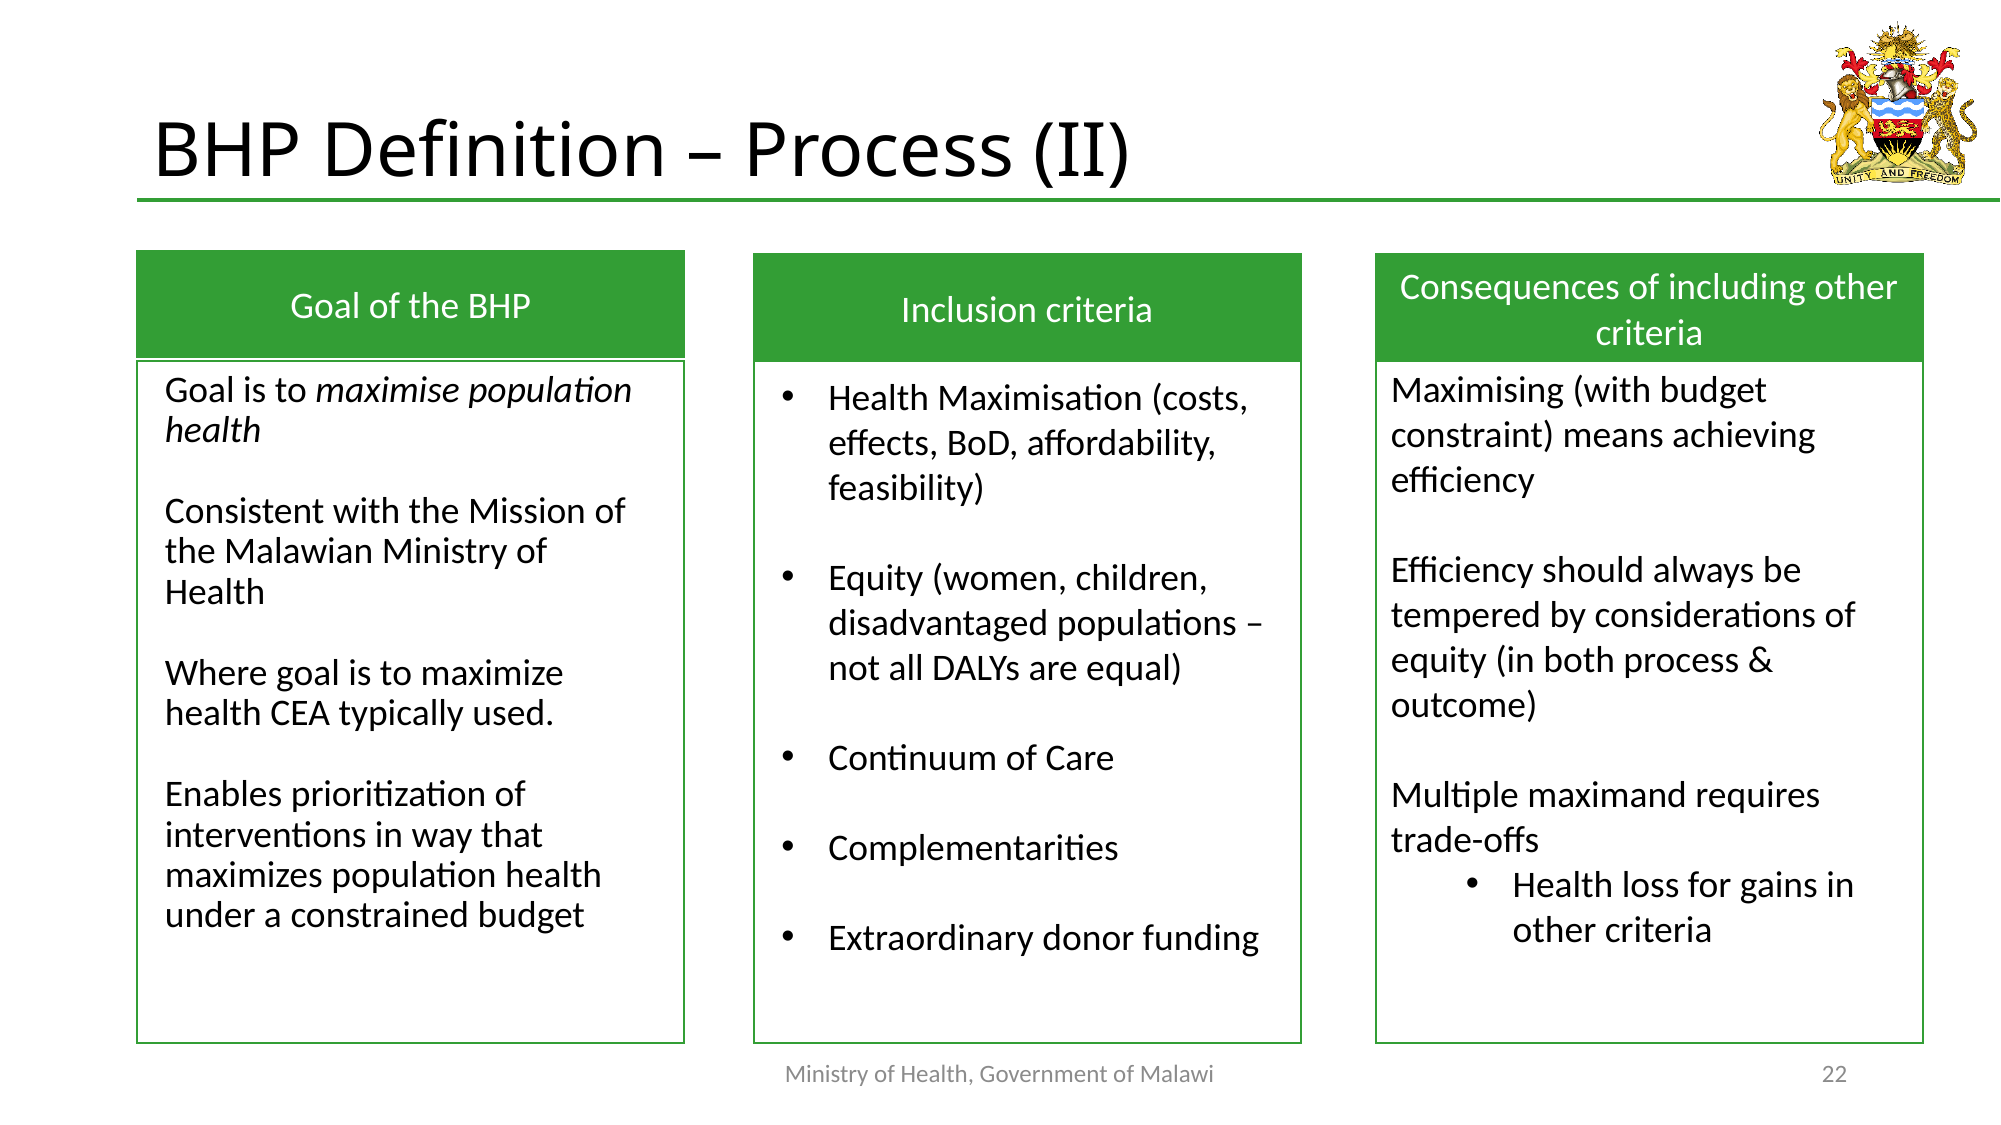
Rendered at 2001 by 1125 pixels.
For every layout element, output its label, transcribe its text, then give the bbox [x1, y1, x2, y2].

text_box Goal is to maximise population health Consistent with the Mission of the Malawian Ministry of Health Where goal is to maximize health CEA typically used. Enables prioritization of interventions in way that maximizes population health under a constrained budget [149, 362, 669, 984]
text_box Goal of the BHP [136, 250, 685, 358]
text_box [136, 360, 685, 1044]
text_box Maximising (with budget constraint) means achieving efficiency Efficiency should always be tempered by considerations of equity (in both process & outcome) Multiple maximand requires trade-offs Health loss for gains in other criteria [1376, 357, 1923, 1048]
footer Ministry of Health, Government of Malawi [662, 1042, 1338, 1103]
text_box Consequences of including other criteria [1375, 253, 1924, 360]
picture [1818, 21, 1977, 185]
text_box [753, 360, 1302, 1044]
text_box Health Maximisation (costs, effects, BoD, affordability, feasibility) Equity (women, children, disadvantaged populations – not all DALYs are equal) Continuum of Care Complementarities Extraordinary donor funding [766, 365, 1286, 966]
title BHP Definition – Process (II) [137, 30, 1819, 201]
slide_number 22 [1412, 1048, 1863, 1103]
text_box Inclusion criteria [753, 253, 1302, 360]
